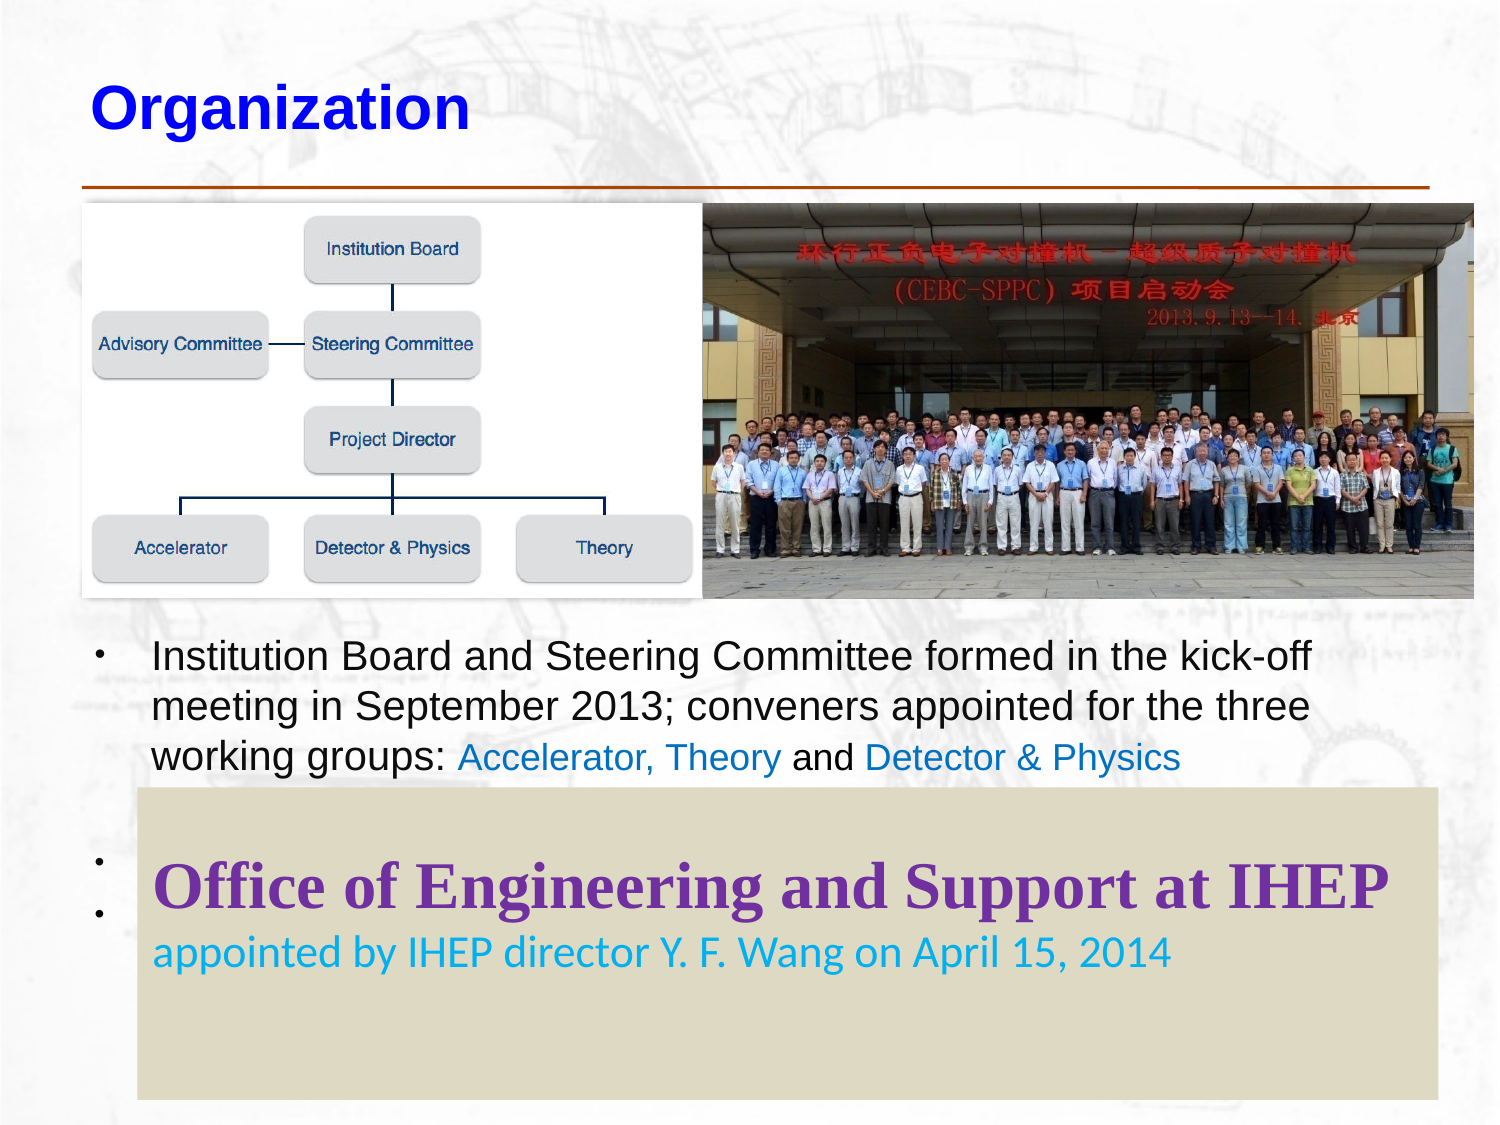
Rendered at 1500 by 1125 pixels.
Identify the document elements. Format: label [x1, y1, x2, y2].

text_box [81, 203, 1474, 599]
picture [0, 0, 1500, 1125]
